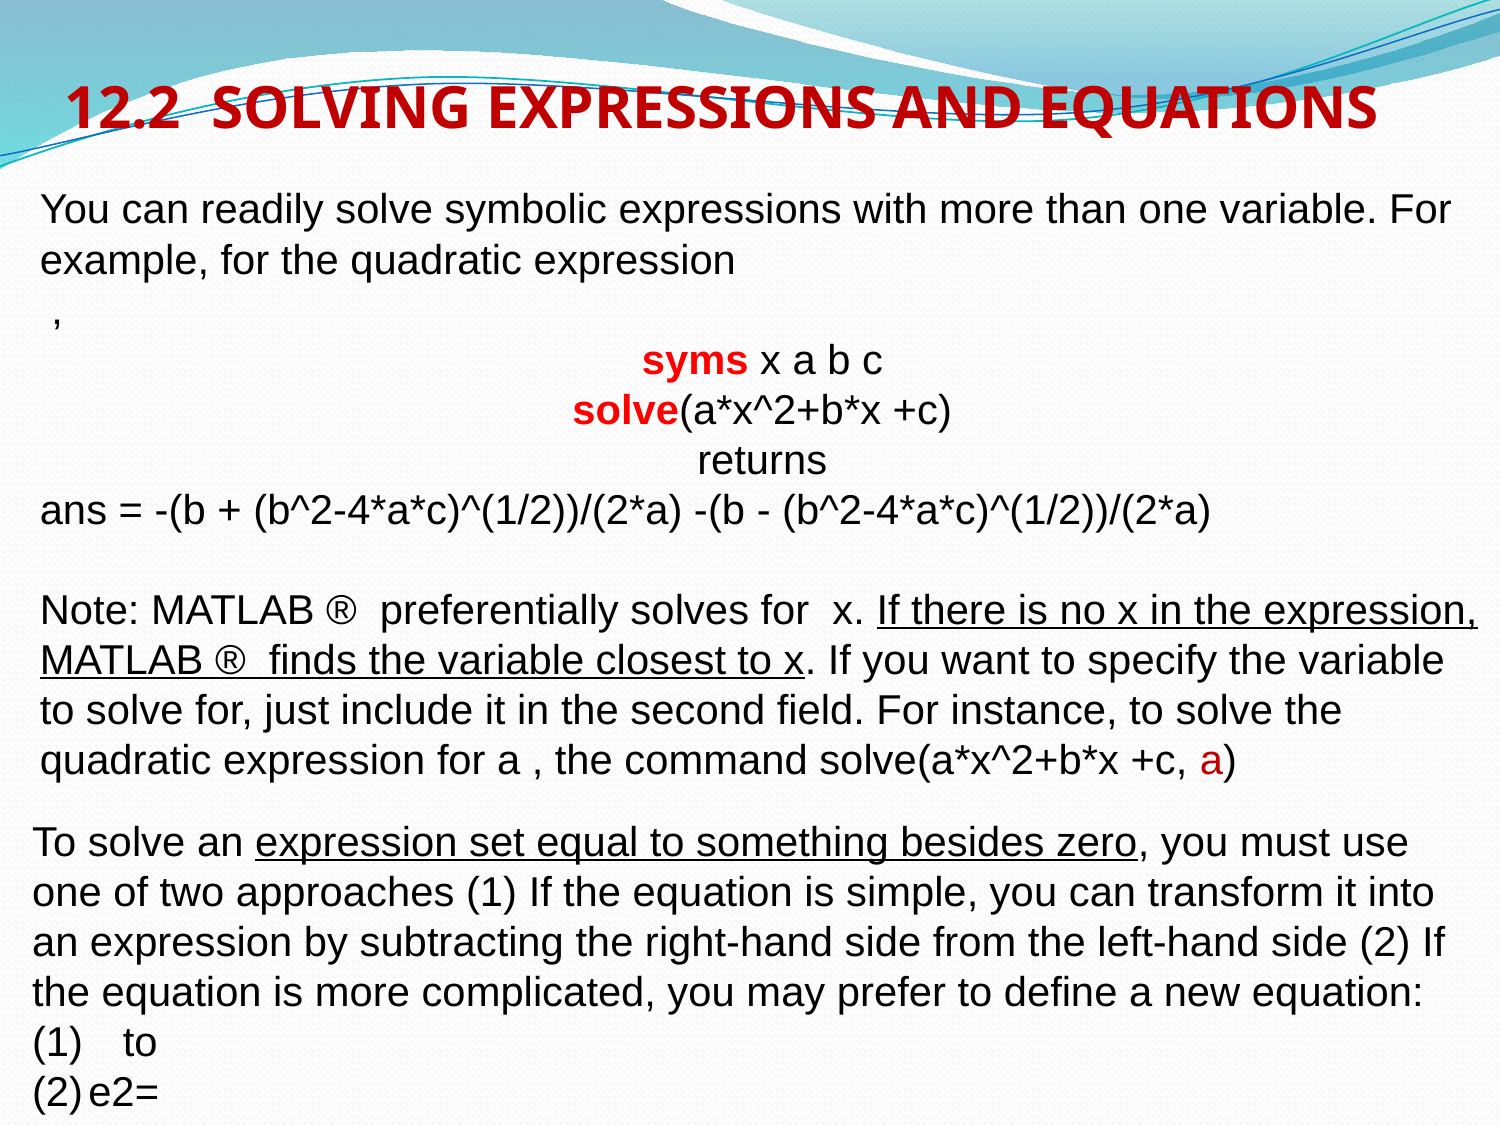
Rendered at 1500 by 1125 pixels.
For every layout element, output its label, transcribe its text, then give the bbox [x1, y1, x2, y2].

text_box 12.2 SOLVING EXPRESSIONS AND EQUATIONS [49, 62, 1475, 148]
